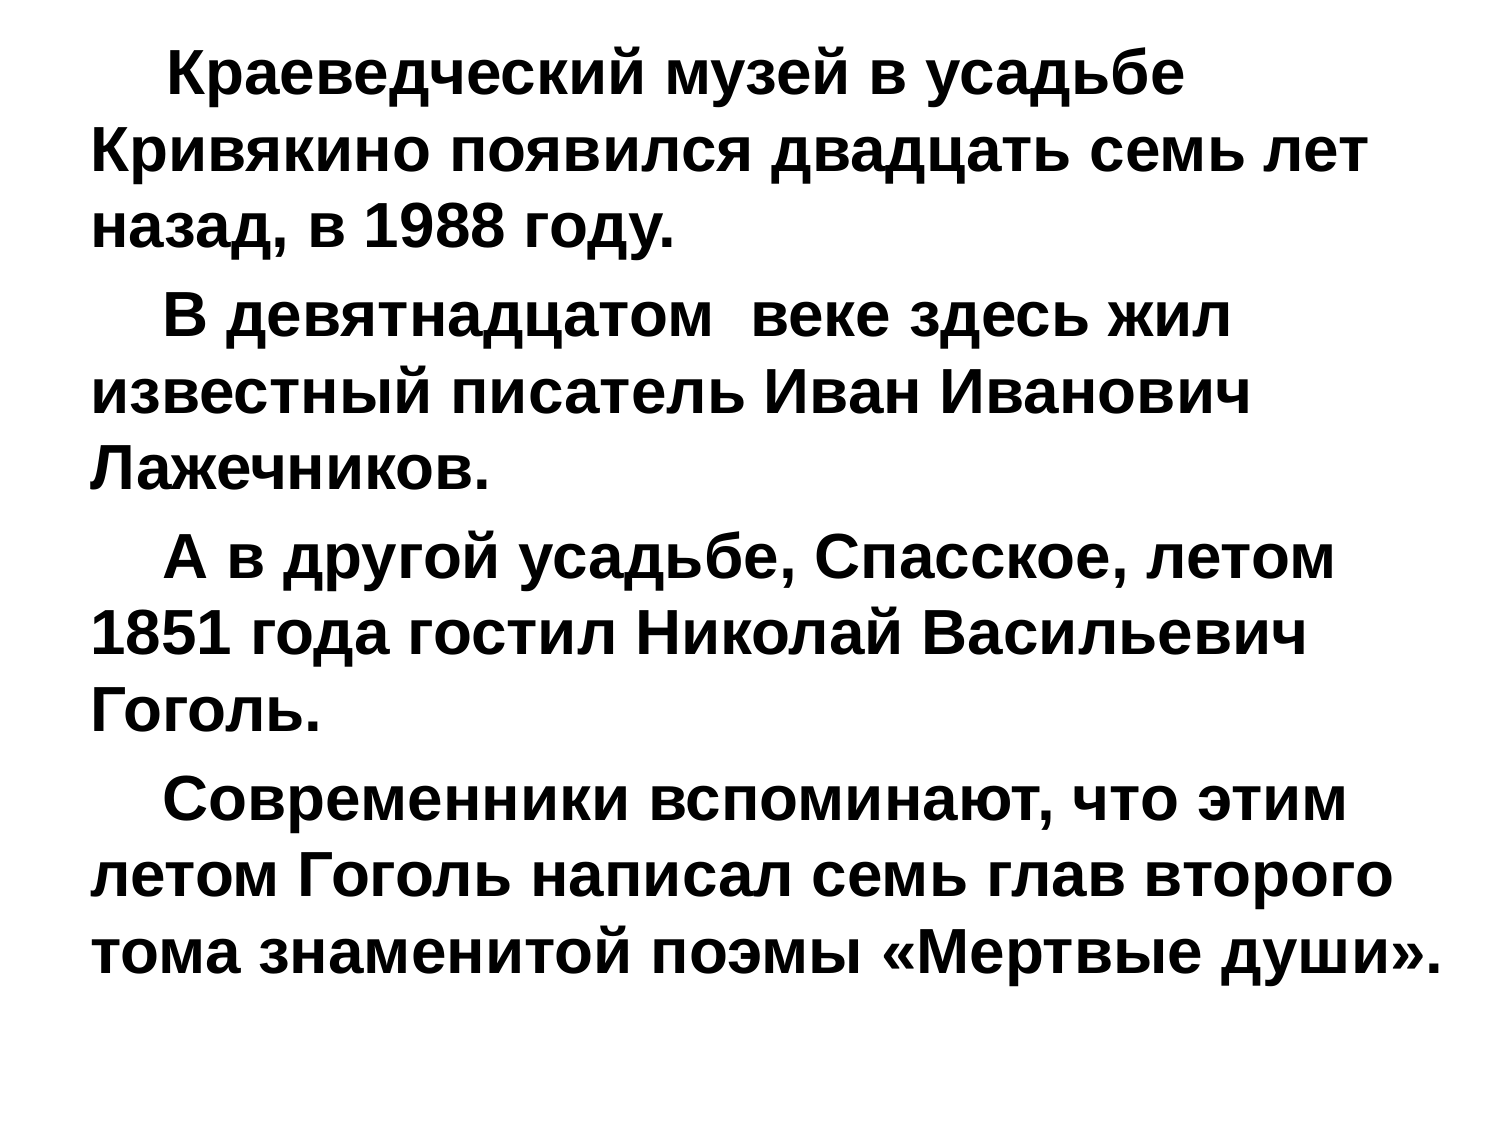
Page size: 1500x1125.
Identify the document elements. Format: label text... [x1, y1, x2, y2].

list Краеведческий музей в усадьбе Кривякино появился двадцать семь лет назад, в 1988 году. В девятнадцатом веке здесь жил известный писатель Иван Иванович Лажечников. А в другой усадьбе, Спасское, летом 1851 года гостил Николай Васильевич Гоголь. Современники вспоминают, что этим летом Гоголь написал семь глав второго тома знаменитой поэмы «Мертвые души». [23, 23, 1465, 1079]
